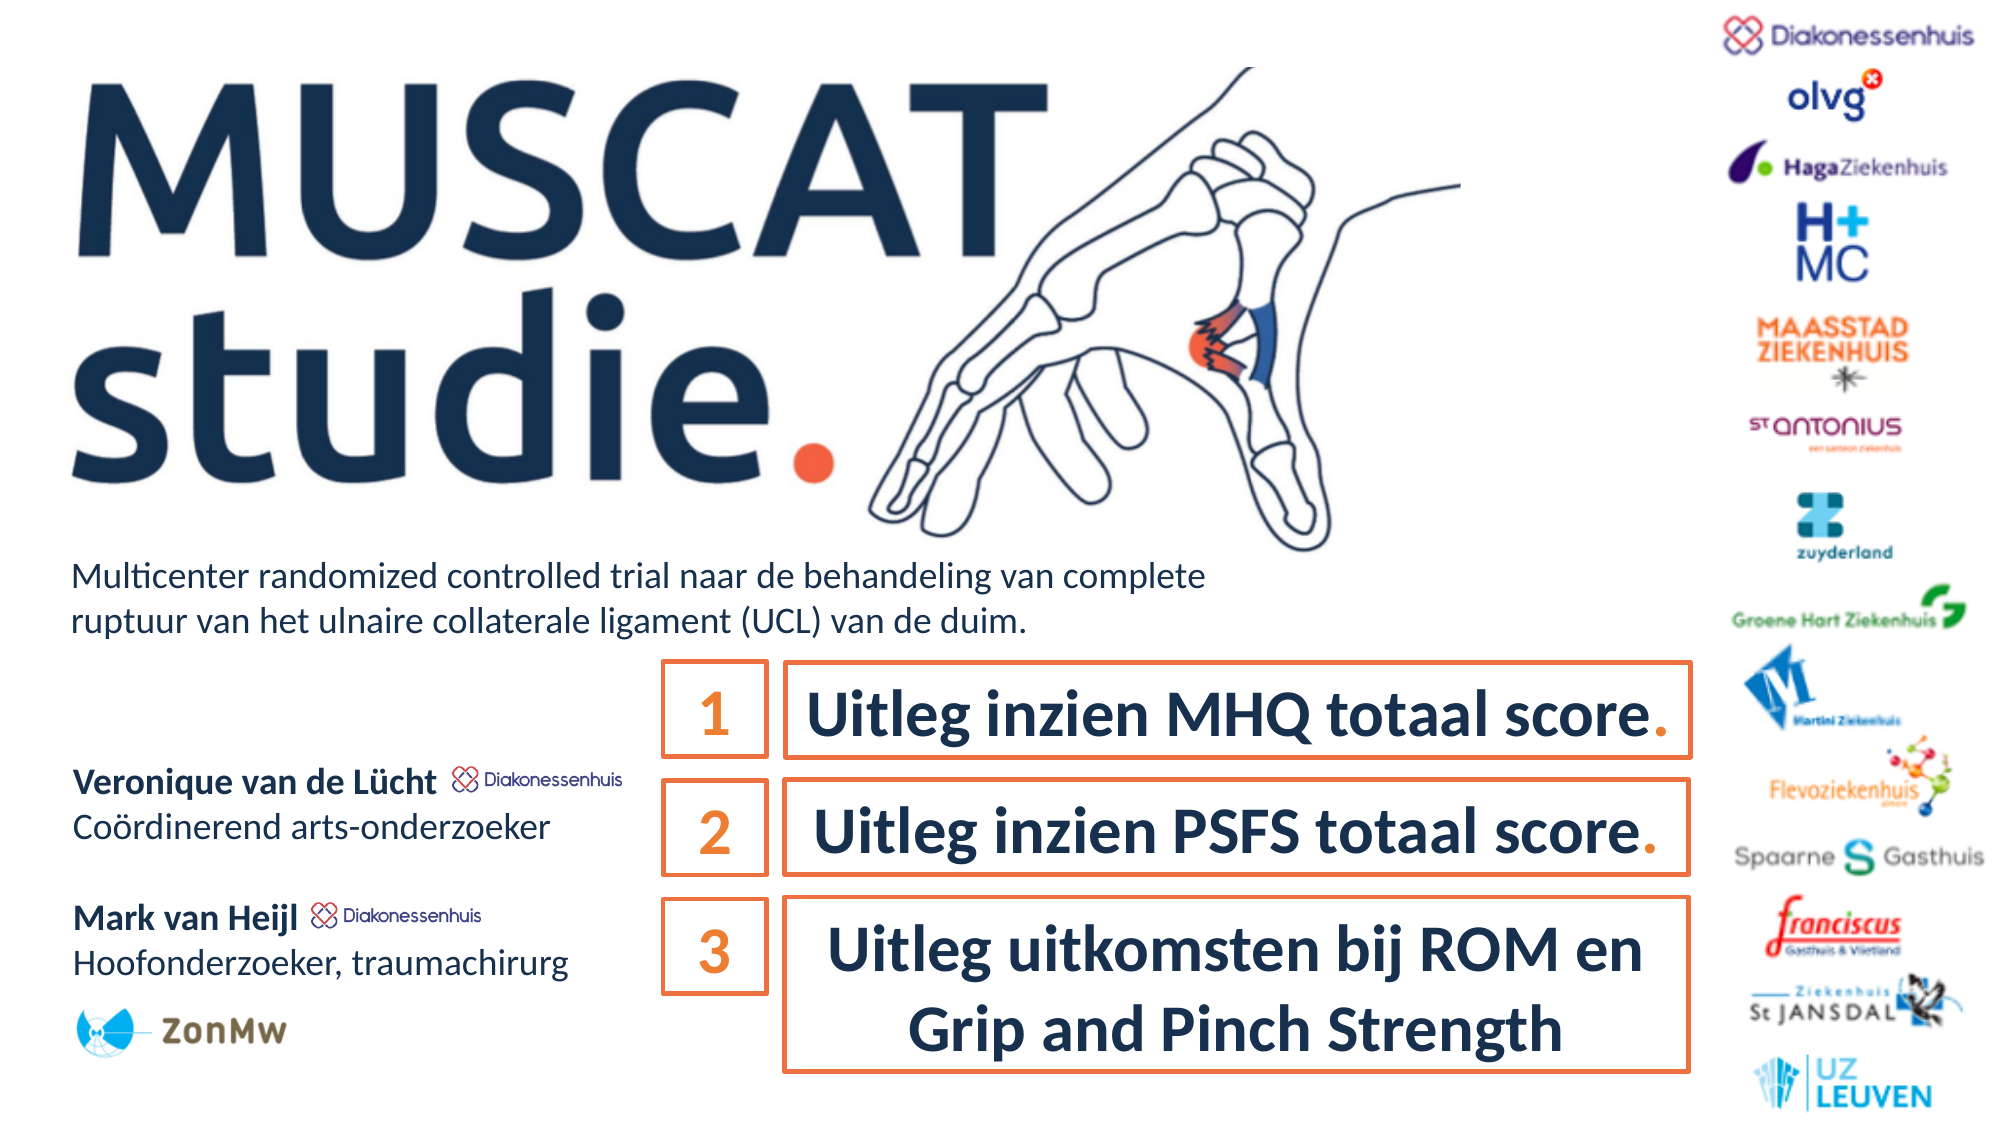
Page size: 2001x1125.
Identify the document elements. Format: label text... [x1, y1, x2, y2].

text_box Multicenter randomized controlled trial naar de behandeling van complete ruptuur van het ulnaire collaterale ligament (UCL) van de duim. [55, 569, 1237, 649]
text_box 3 [663, 899, 767, 994]
text_box 2 [663, 780, 767, 876]
text_box Mark van Heijl Hoofonderzoeker, traumachirurg [58, 885, 707, 991]
text_box Uitleg inzien MHQ totaal score. [785, 662, 1691, 758]
text_box Veronique van de Lücht Coördinerend arts-onderzoeker [58, 749, 707, 855]
picture [1698, 0, 2000, 1125]
picture [37, 67, 1461, 569]
text_box Uitleg inzien PSFS totaal score. [784, 779, 1689, 875]
picture [75, 991, 294, 1070]
text_box 1 [663, 661, 767, 757]
picture [311, 891, 481, 939]
picture [452, 755, 622, 804]
text_box Uitleg uitkomsten bij ROM en Grip and Pinch Strength [784, 896, 1689, 1072]
